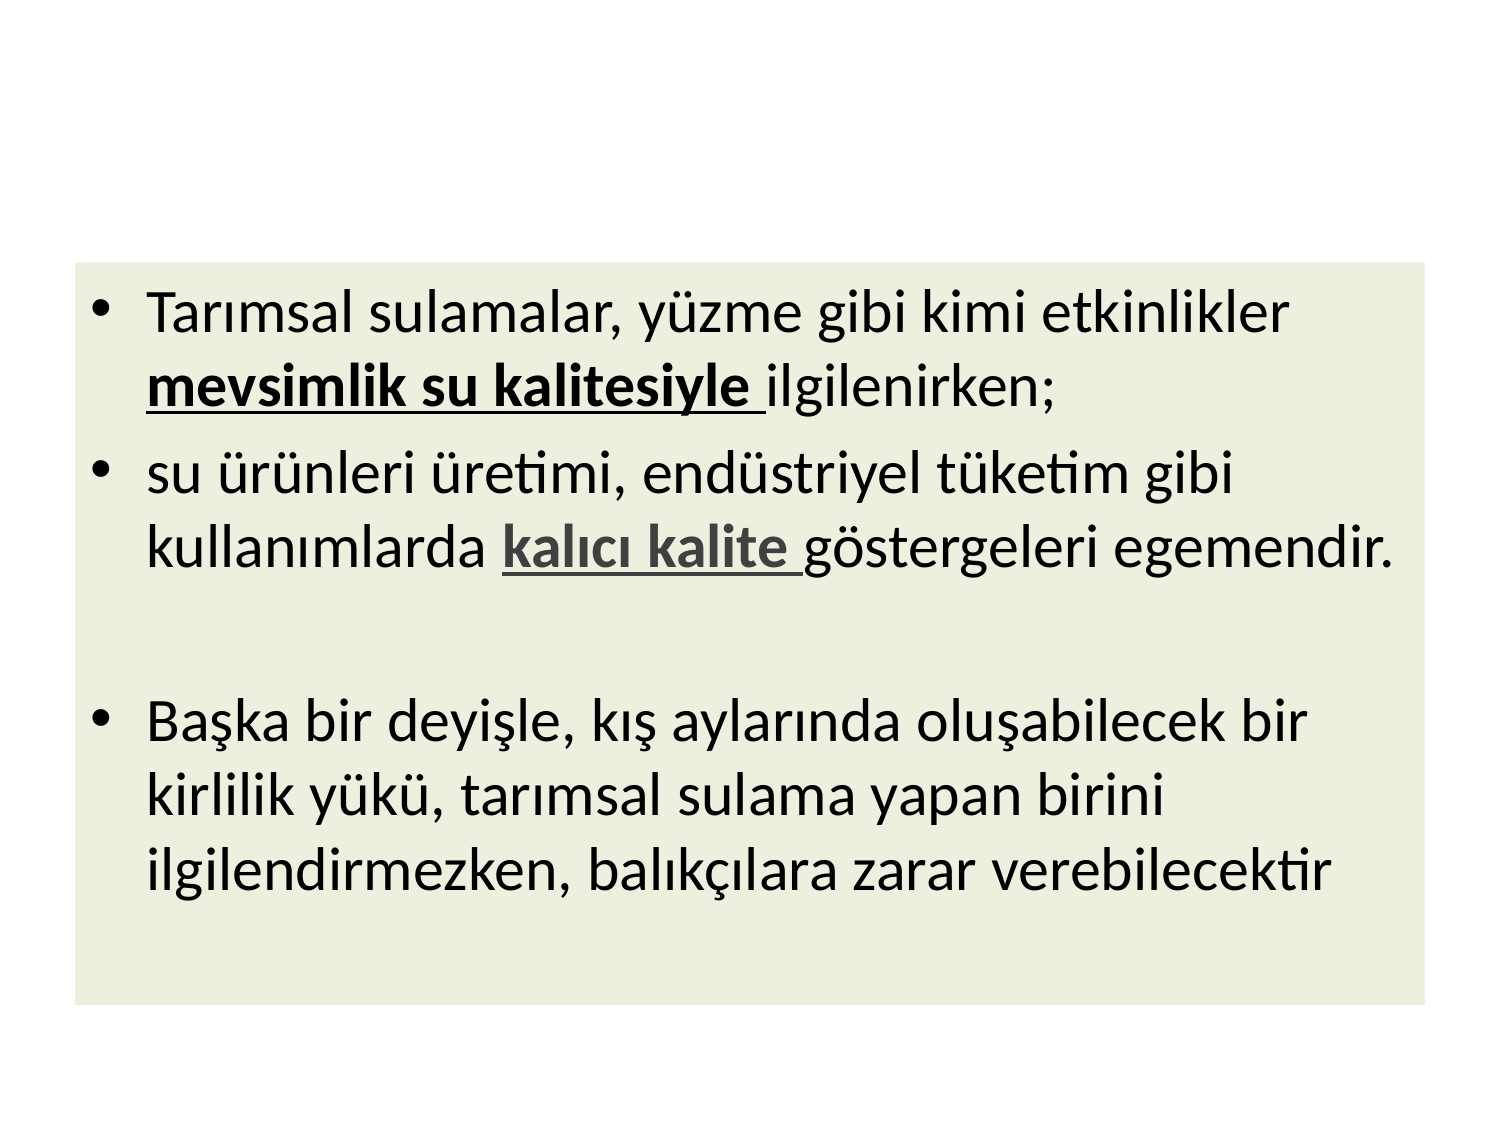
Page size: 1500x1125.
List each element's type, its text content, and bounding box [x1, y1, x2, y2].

list Tarımsal sulamalar, yüzme gibi kimi etkinlikler mevsimlik su kalitesiyle ilgilenirken; su ürünleri üretimi, endüstriyel tüketim gibi kullanımlarda kalıcı kalite göstergeleri egemendir. Başka bir deyişle, kış aylarında oluşabilecek bir kirlilik yükü, tarımsal sulama yapan birini ilgilendirmezken, balıkçılara zarar verebilecektir [75, 262, 1425, 1005]
